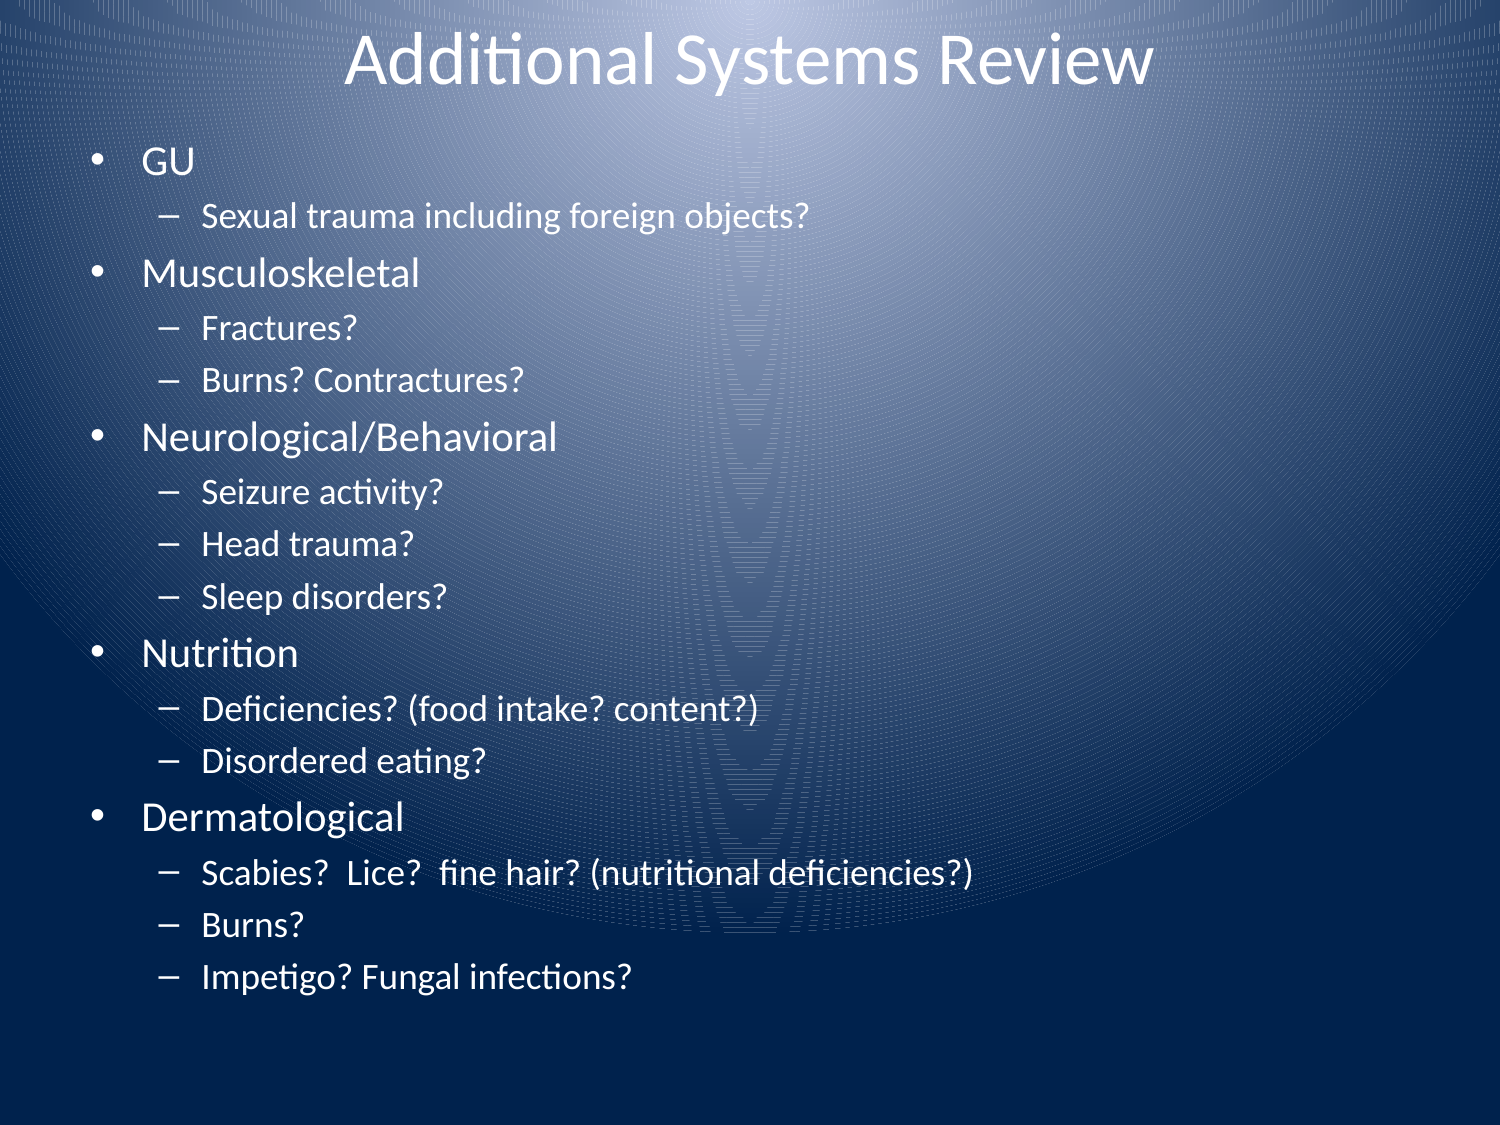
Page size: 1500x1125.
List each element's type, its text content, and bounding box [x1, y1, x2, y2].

title Additional Systems Review [75, 0, 1425, 125]
list GU Sexual trauma including foreign objects? Musculoskeletal Fractures? Burns? Contractures? Neurological/Behavioral Seizure activity? Head trauma? Sleep disorders? Nutrition Deficiencies? (food intake? content?) Disordered eating? Dermatological Scabies? Lice? fine hair? (nutritional deficiencies?) Burns? Impetigo? Fungal infections? [75, 125, 1425, 1005]
